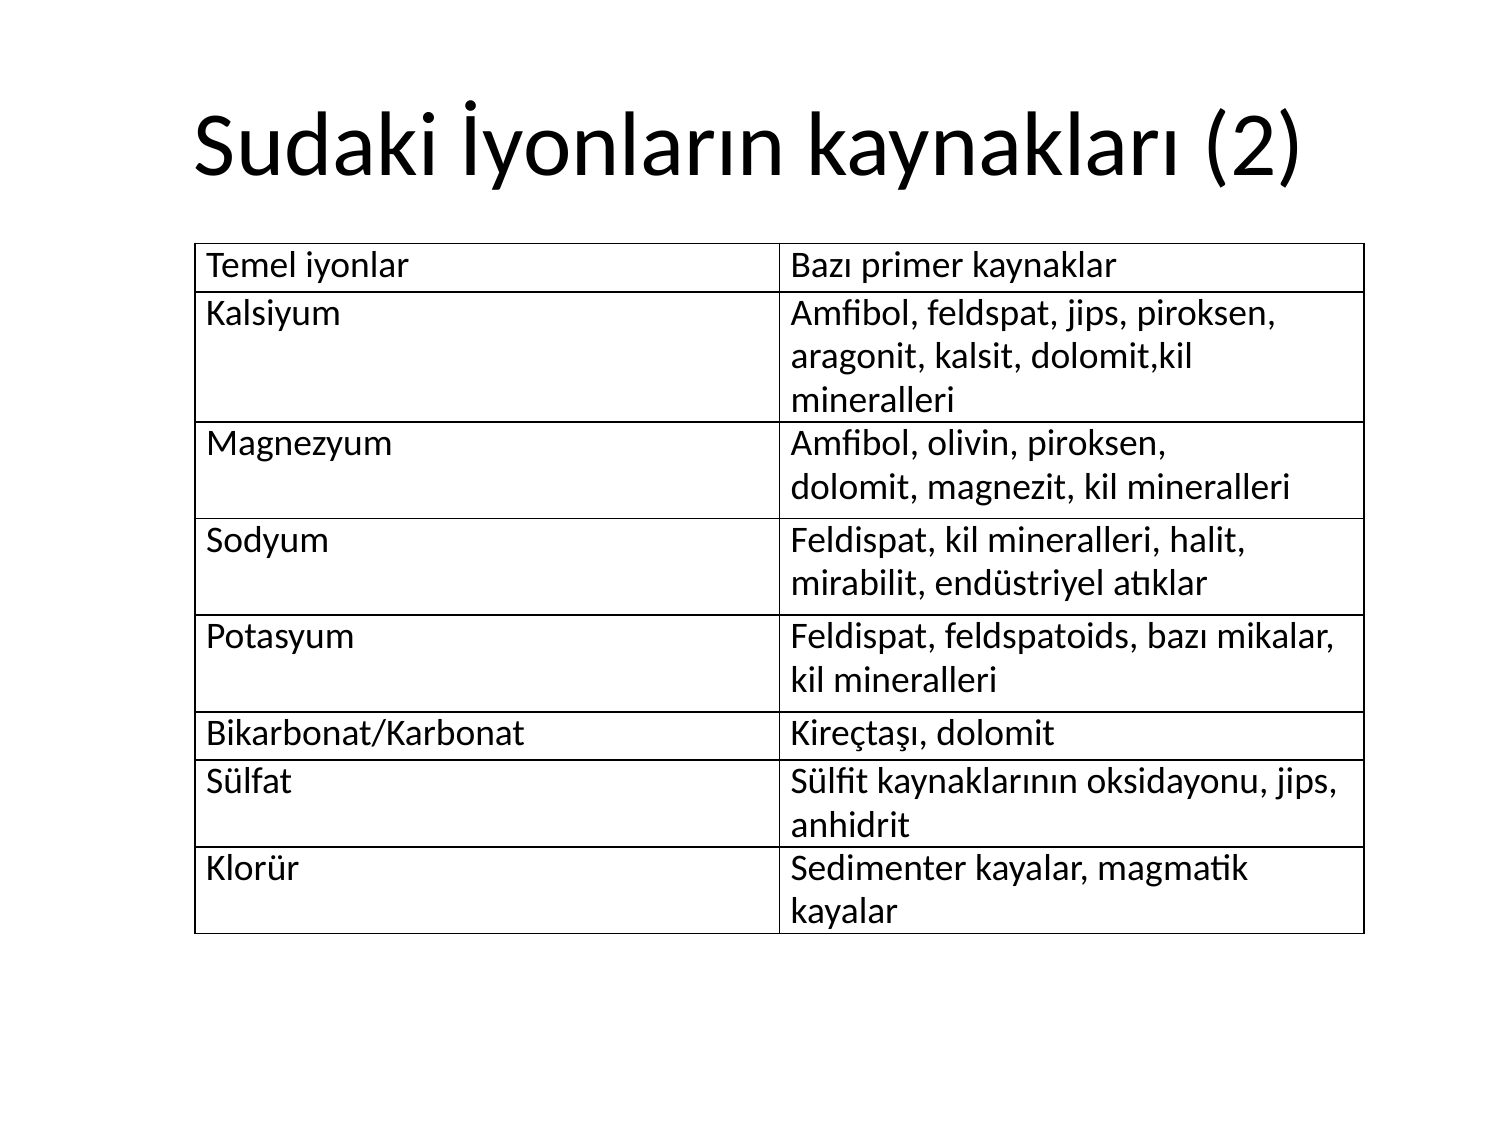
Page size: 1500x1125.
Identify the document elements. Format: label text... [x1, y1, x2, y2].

table_cell Sodyum [196, 519, 779, 614]
table_cell Amfibol, feldspat, jips, piroksen, aragonit, kalsit, dolomit,kil mineralleri [780, 293, 1363, 421]
table_cell Sülfit kaynaklarının oksidayonu, jips, anhidrit [780, 761, 1363, 846]
table_header Temel iyonlar [196, 244, 779, 291]
table_cell Sedimenter kayalar, magmatik kayalar [780, 848, 1363, 933]
table_cell Sülfat [196, 761, 779, 846]
table_cell Bikarbonat/Karbonat [196, 713, 779, 759]
table_cell Amfibol, olivin, piroksen, dolomit, magnezit, kil mineralleri [780, 423, 1363, 518]
table_cell Klorür [196, 848, 779, 933]
table_cell Magnezyum [196, 423, 779, 518]
table_cell Feldispat, feldspatoids, bazı mikalar, kil mineralleri [780, 616, 1363, 711]
table_cell Kalsiyum [196, 293, 779, 421]
table_cell Potasyum [196, 616, 779, 711]
table_cell Kireçtaşı, dolomit [780, 713, 1363, 759]
table_header Bazı primer kaynaklar [780, 244, 1363, 291]
title Sudaki İyonların kaynakları (2) [75, 45, 1425, 233]
table_cell Feldispat, kil mineralleri, halit, mirabilit, endüstriyel atıklar [780, 519, 1363, 614]
